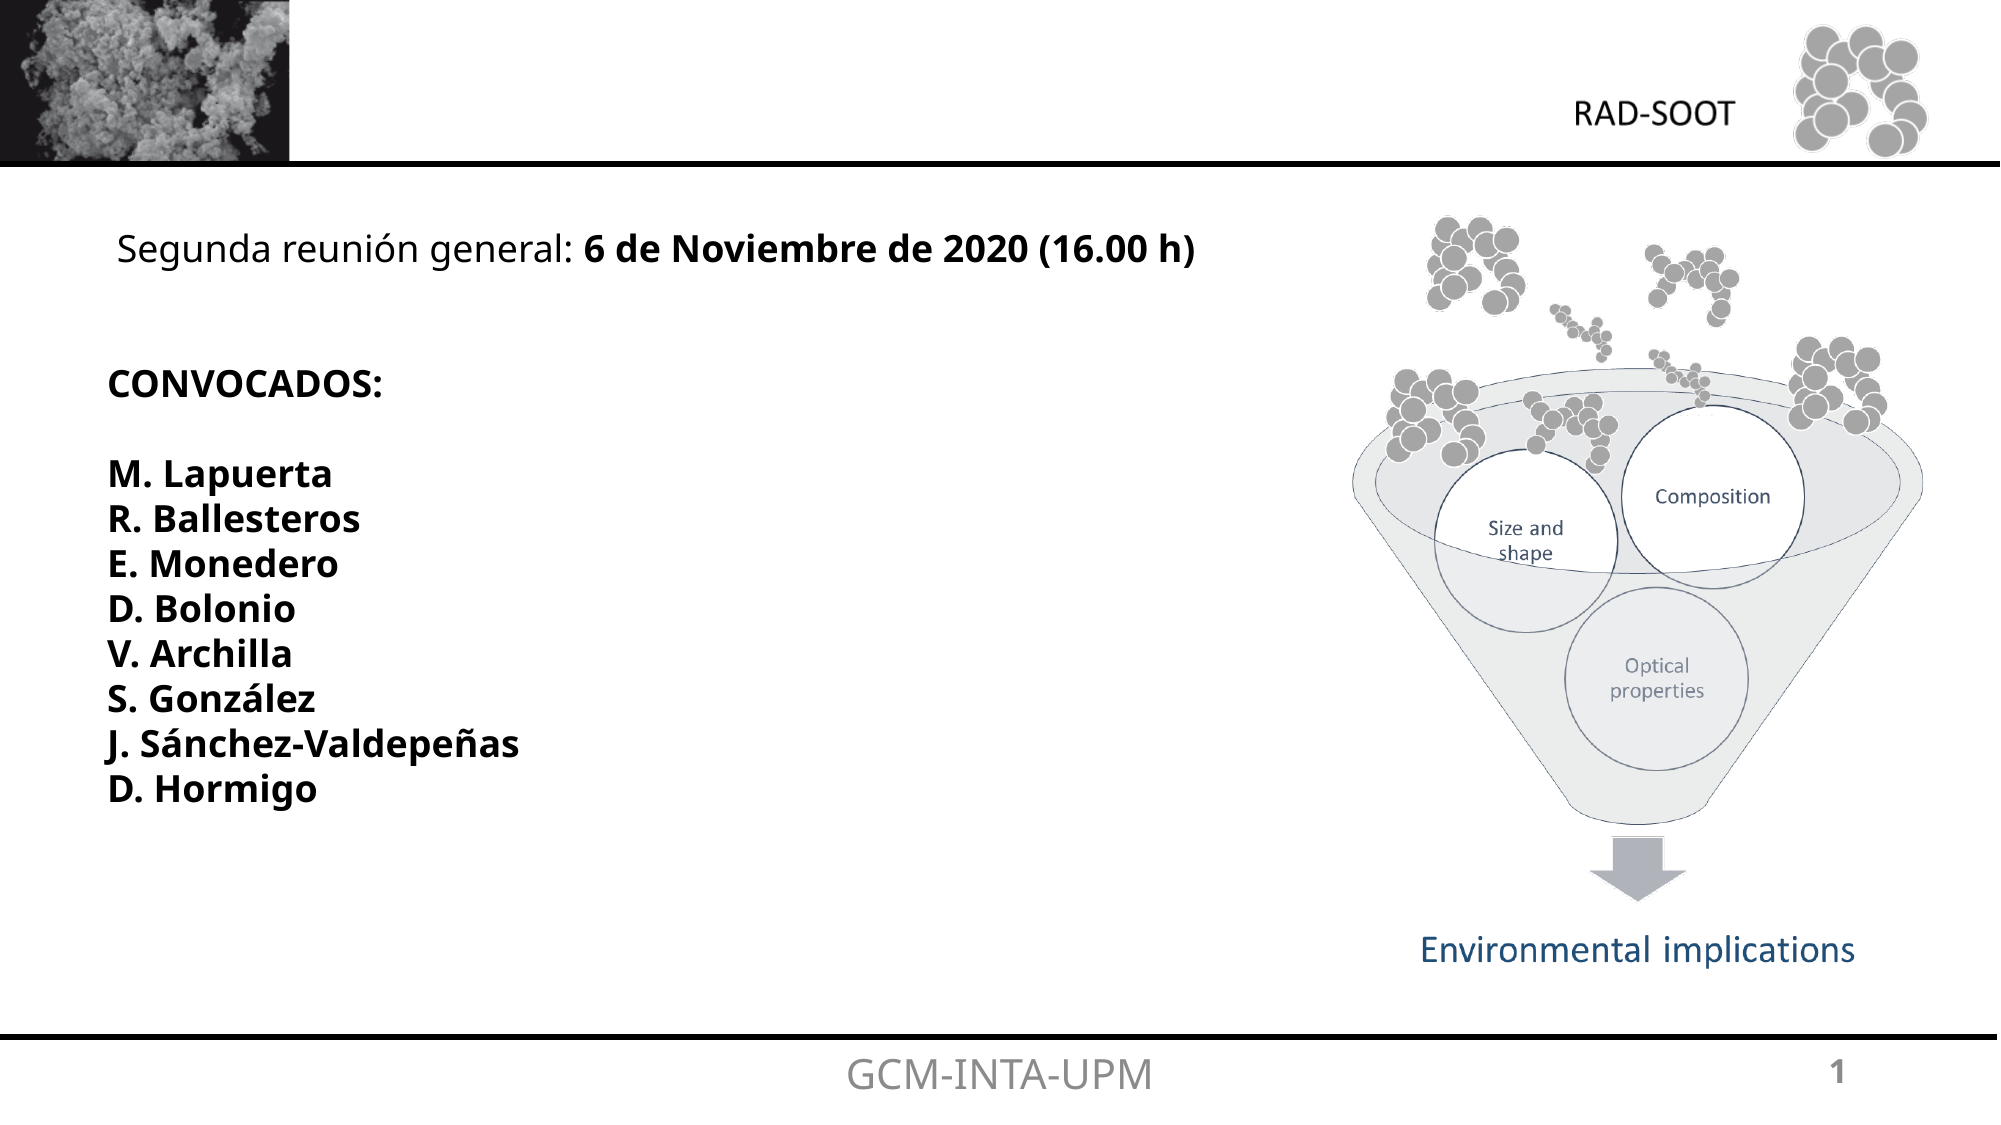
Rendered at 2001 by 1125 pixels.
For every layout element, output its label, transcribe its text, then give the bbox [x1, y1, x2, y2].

picture [0, 0, 290, 164]
footer GCM-INTA-UPM [662, 1042, 1338, 1103]
picture [1549, 0, 1981, 180]
text_box Segunda reunión general: 6 de Noviembre de 2020 (16.00 h) CONVOCADOS: M. Lapuerta R. Ballesteros E. Monedero D. Bolonio V. Archilla S. González J. Sánchez-Valdepeñas D. Hormigo [92, 217, 1149, 863]
slide_number 1 [1412, 1042, 1863, 1103]
picture [1149, 185, 2000, 1015]
